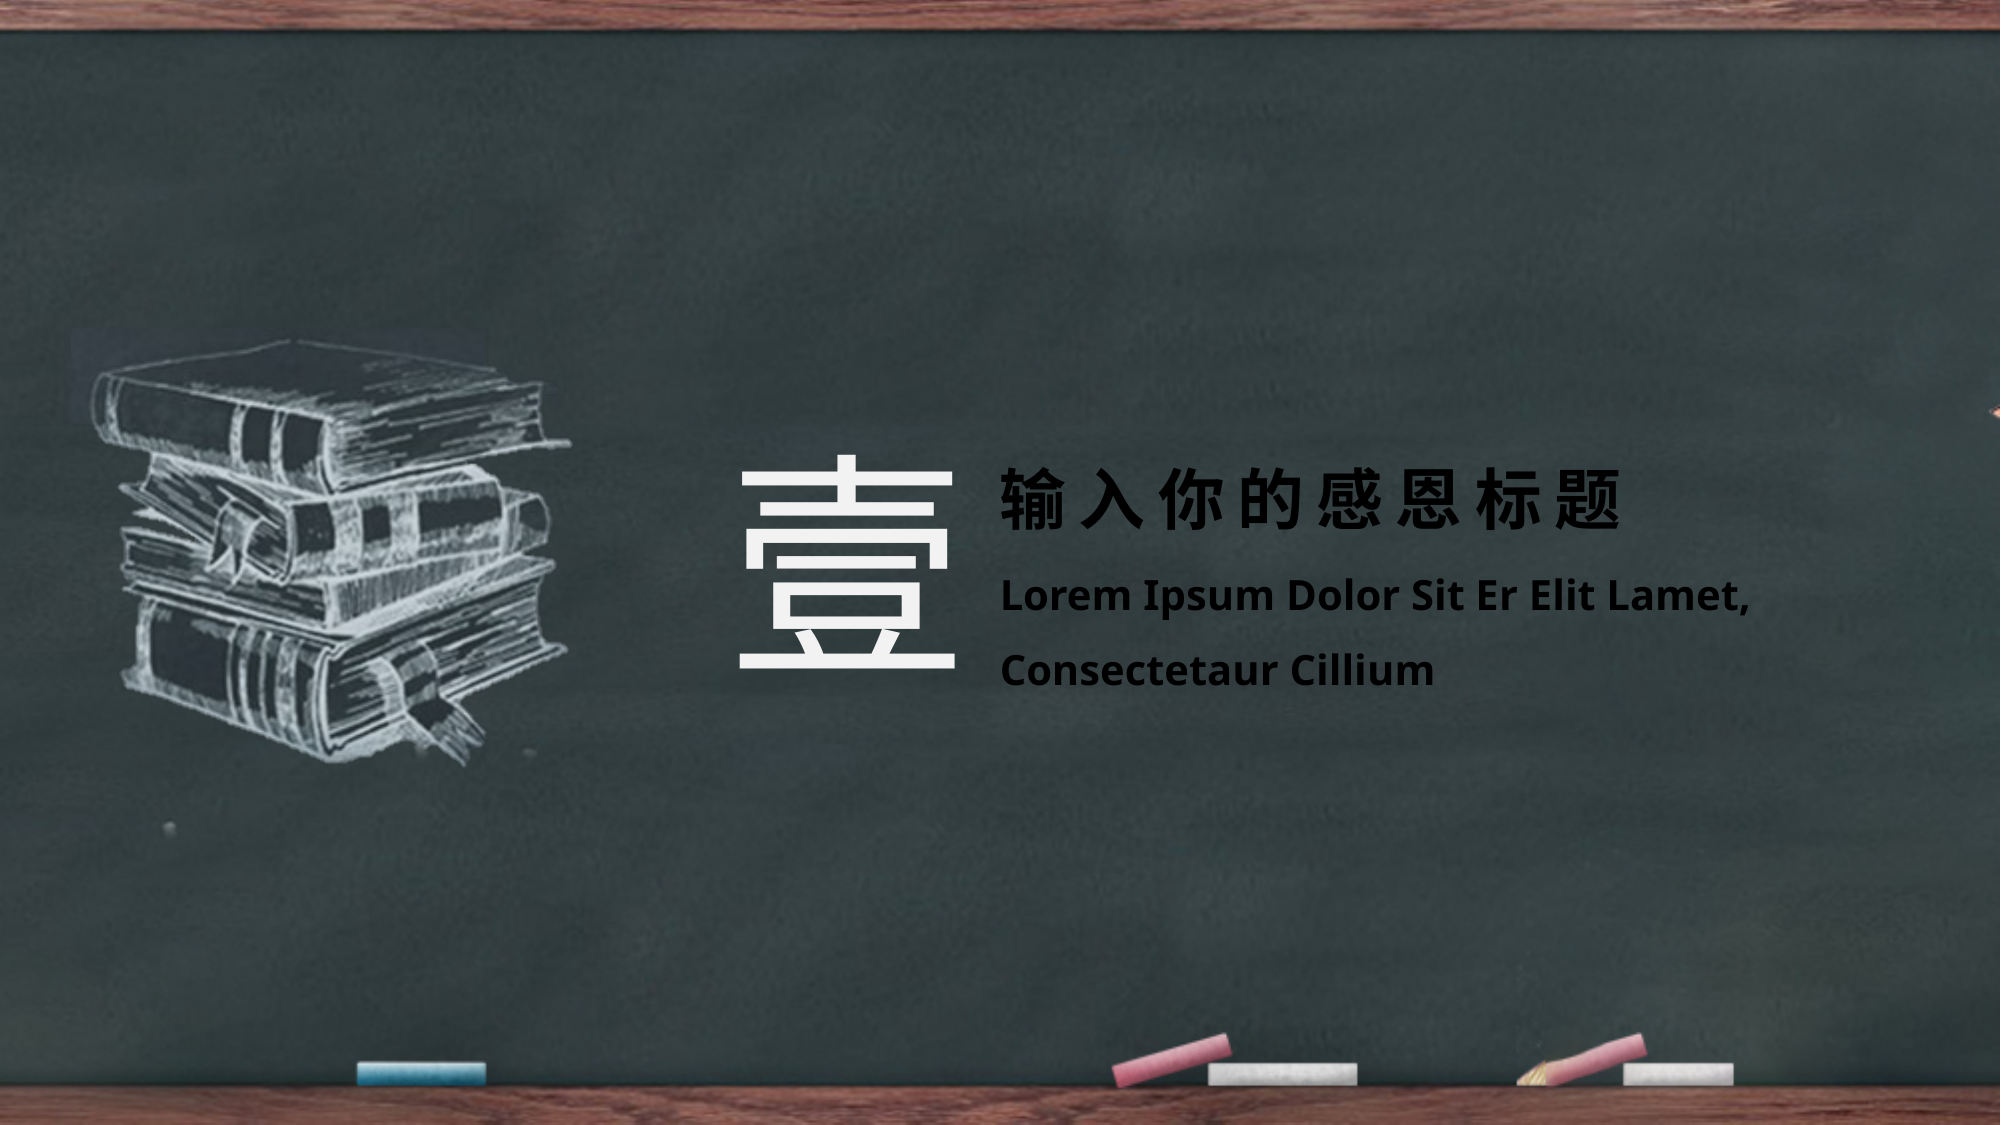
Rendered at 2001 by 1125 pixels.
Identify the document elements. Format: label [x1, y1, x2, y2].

picture [0, 0, 2000, 1125]
text_box [712, 409, 2000, 716]
